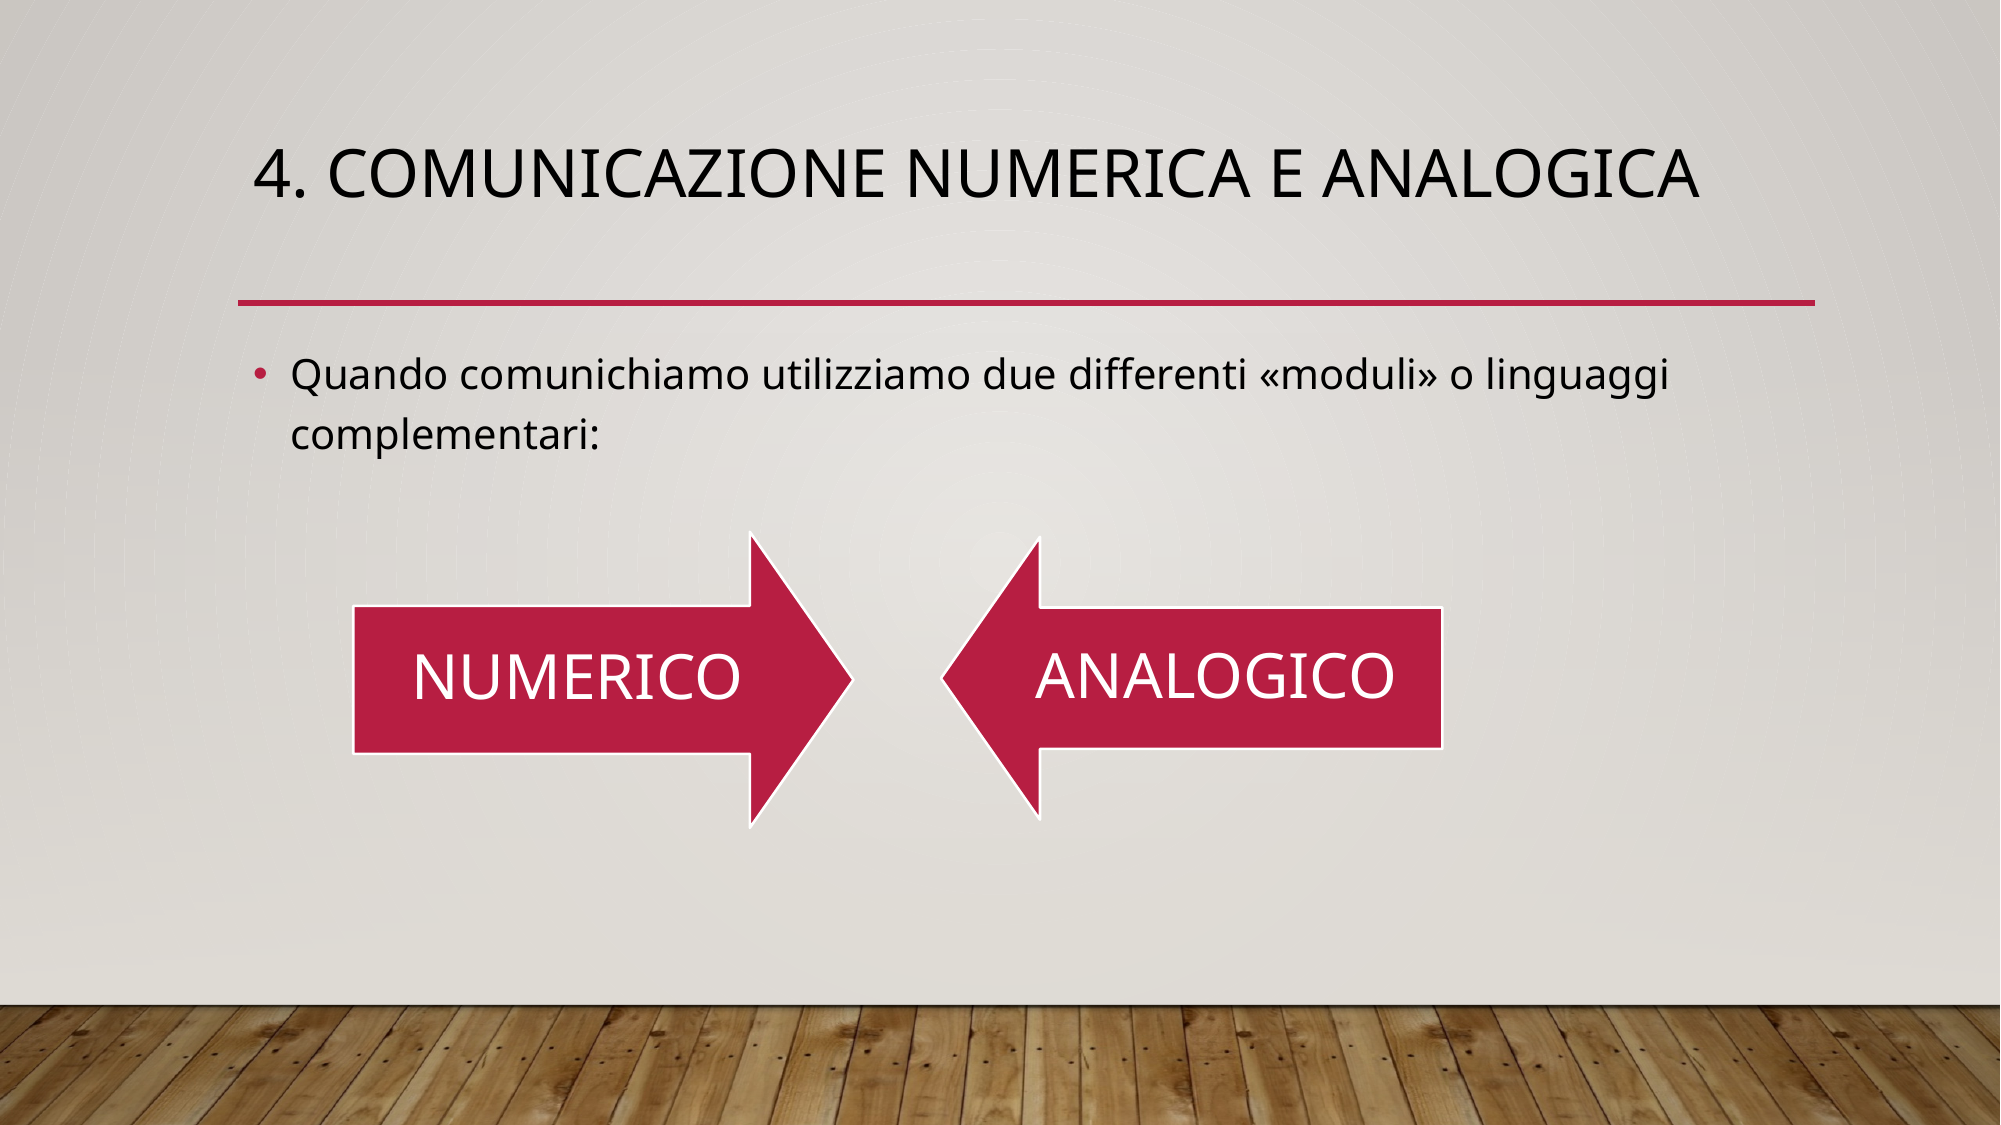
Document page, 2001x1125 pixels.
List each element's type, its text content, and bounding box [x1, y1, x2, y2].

list Quando comunichiamo utilizziamo due differenti «moduli» o linguaggi complementari: [238, 330, 1814, 897]
title 4. Comunicazione numerica e analogica [238, 131, 1814, 305]
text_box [287, 531, 1629, 1034]
picture [0, 1005, 2000, 1125]
